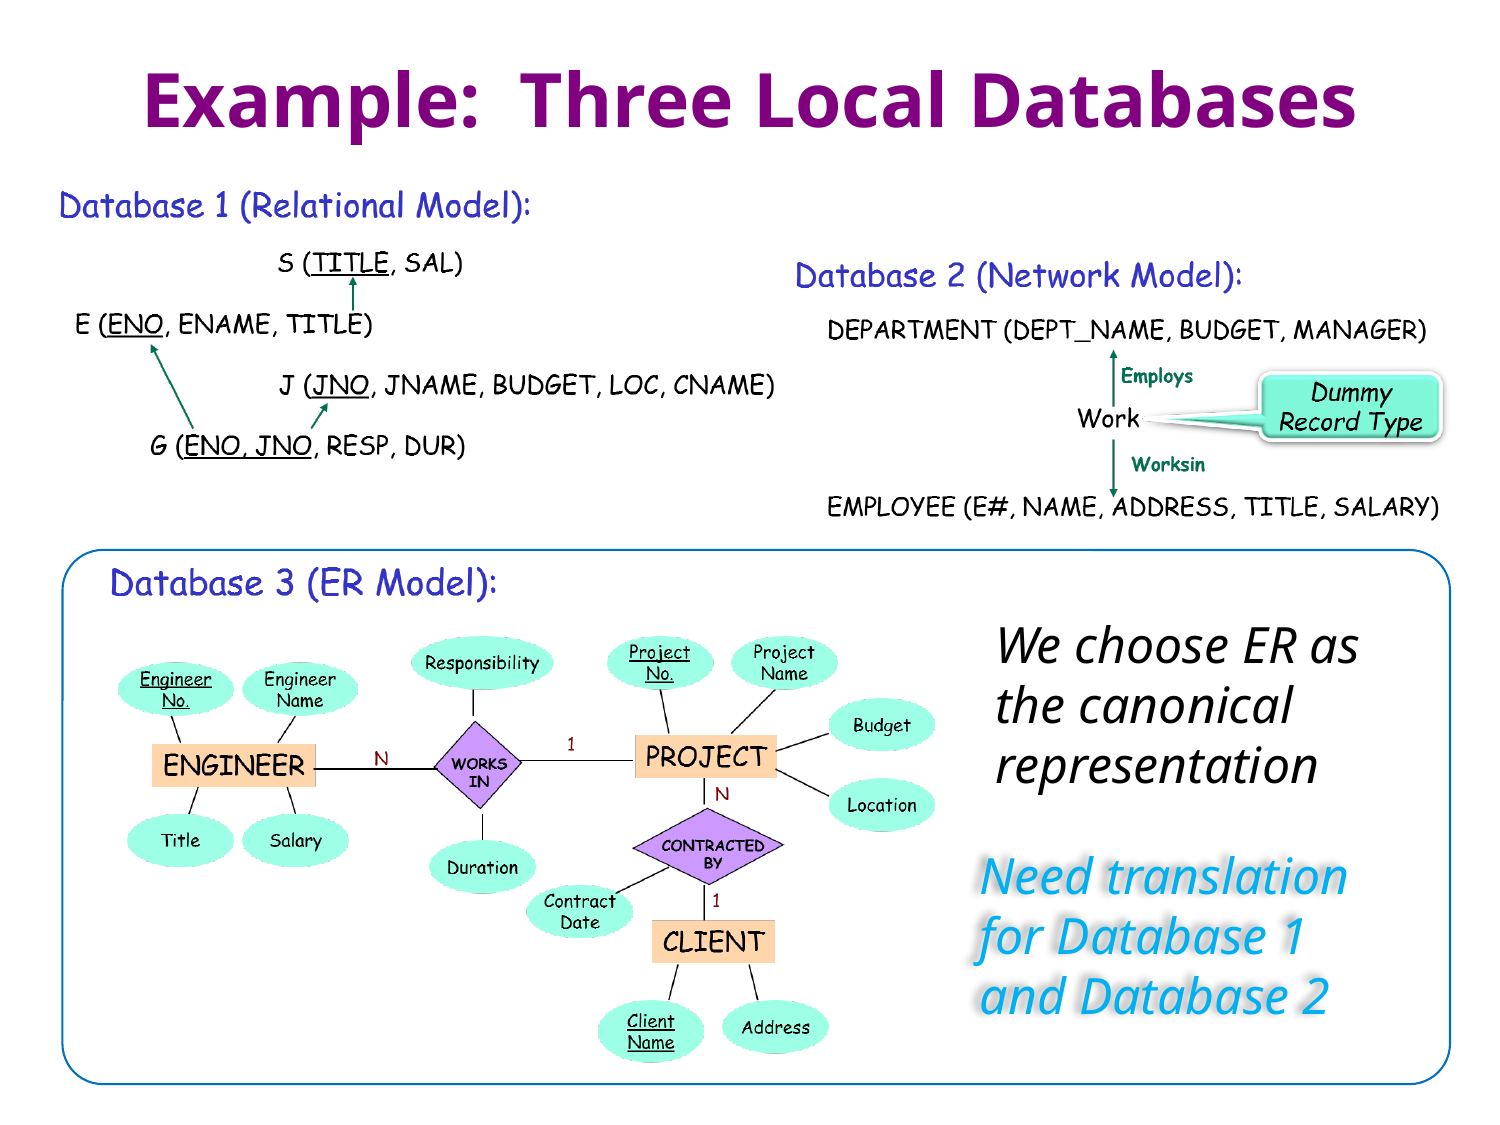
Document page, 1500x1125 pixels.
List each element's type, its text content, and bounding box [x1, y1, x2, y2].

picture [87, 549, 935, 1064]
text_box Need translation for Database 1 and Database 2 [965, 837, 1413, 1032]
text_box [62, 549, 1450, 1085]
title Example: Three Local Databases [112, 40, 1388, 154]
picture [37, 174, 1500, 536]
